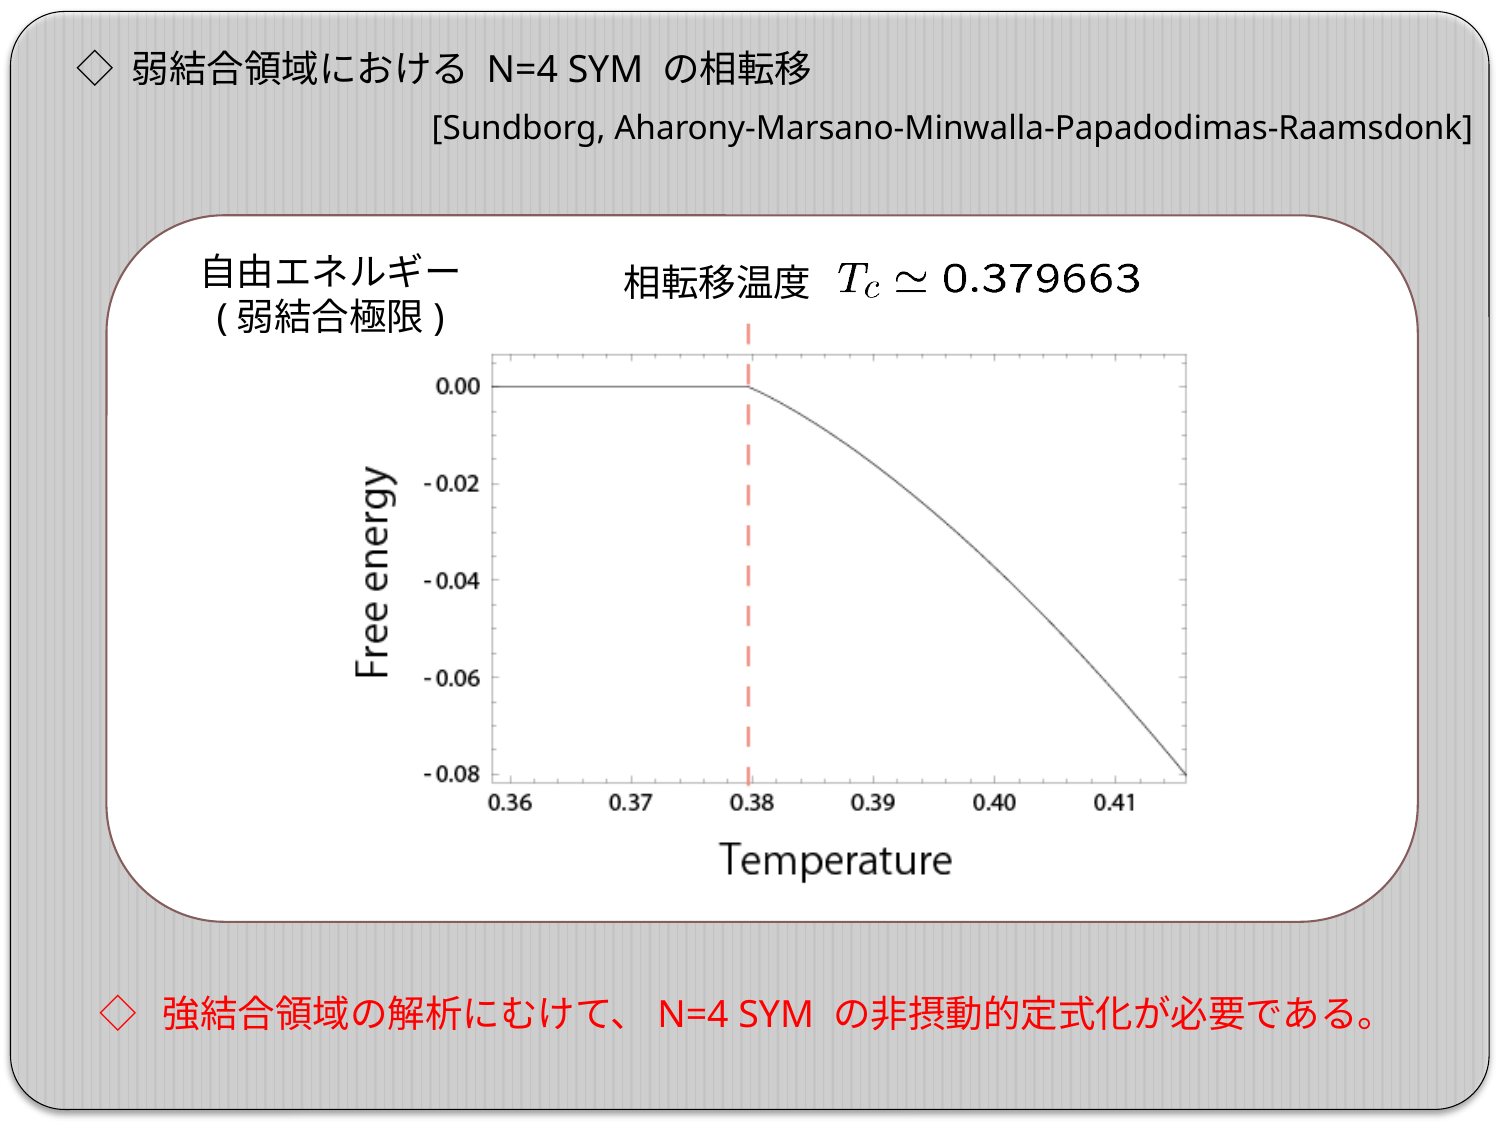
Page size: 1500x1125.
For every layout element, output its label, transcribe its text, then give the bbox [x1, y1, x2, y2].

text_box [105, 214, 1419, 923]
picture [836, 261, 1140, 299]
text_box 相転移温度 [609, 251, 827, 312]
text_box ◇ 強結合領域の解析にむけて、N=4 SYM の非摂動的定式化が必要である。 [84, 982, 1411, 1042]
text_box ◇ 弱結合領域における N=4 SYM の相転移 [61, 38, 828, 98]
text_box [Sundborg, Aharony-Marsano-Minwalla-Papadodimas-Raamsdonk] [416, 98, 1490, 154]
picture [348, 313, 1214, 906]
text_box 自由エネルギー (弱結合極限) [184, 240, 477, 345]
